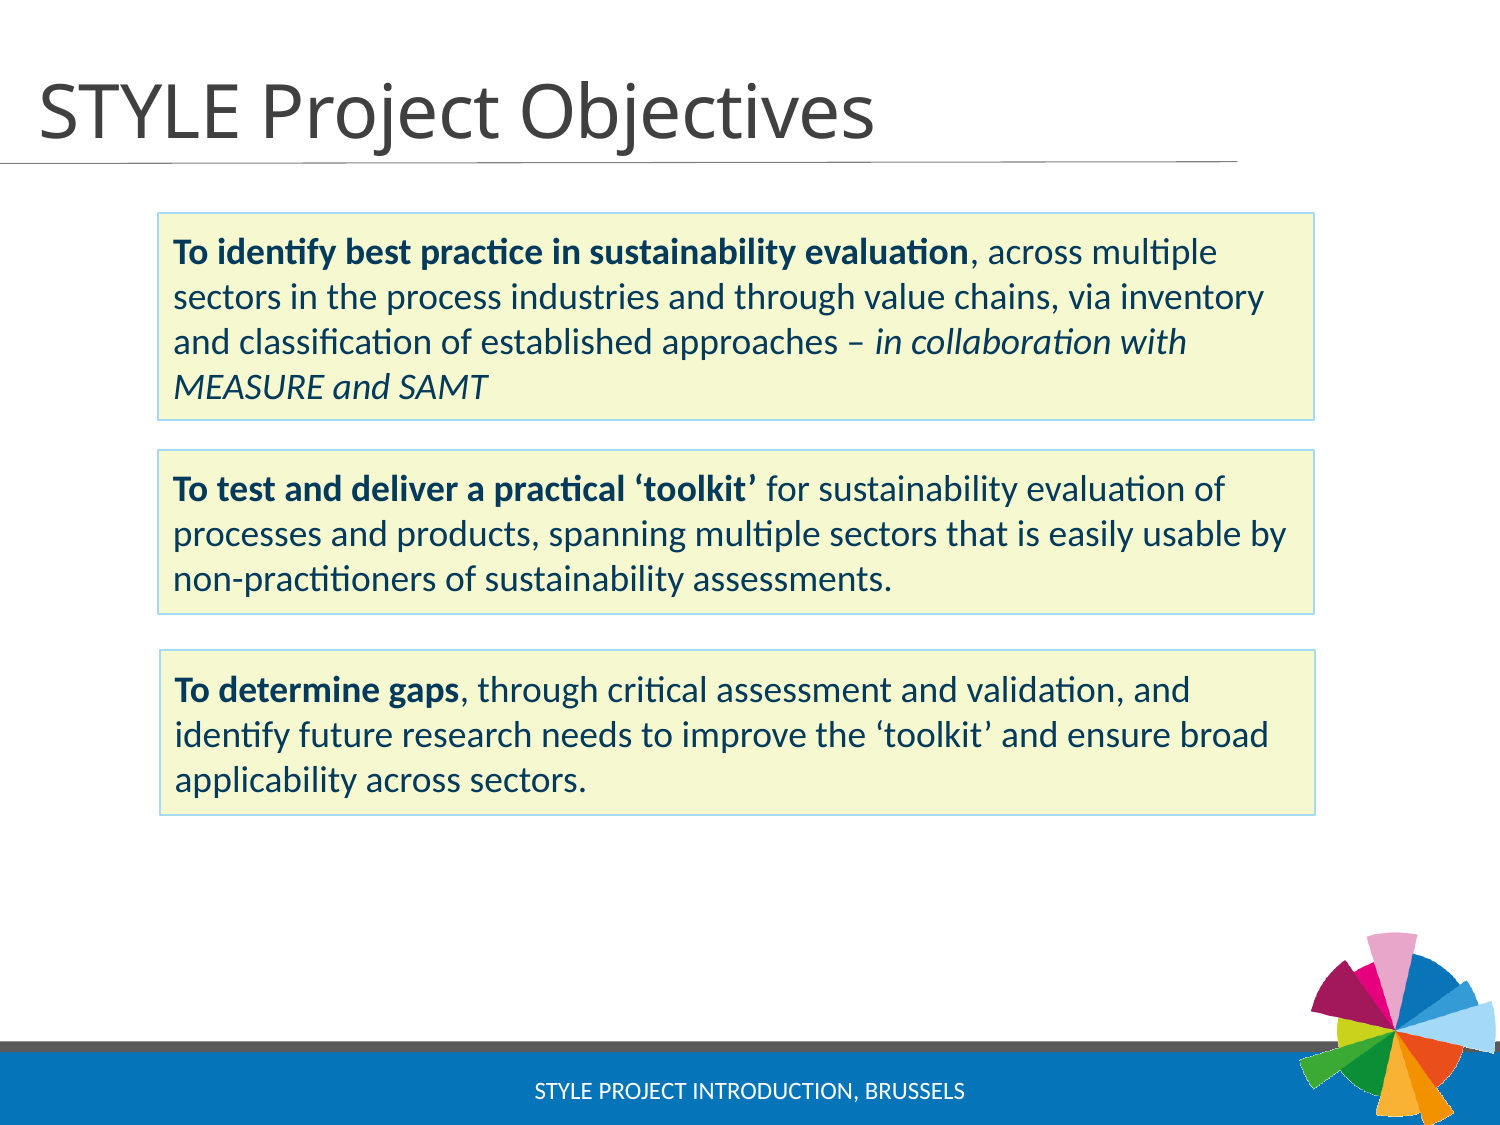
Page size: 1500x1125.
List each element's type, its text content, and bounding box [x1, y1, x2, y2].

text_box To test and deliver a practical ‘toolkit’ for sustainability evaluation of processes and products, spanning multiple sectors that is easily usable by non-practitioners of sustainability assessments. [157, 449, 1315, 615]
picture [1294, 930, 1498, 1125]
footer STYLE Project introduction, Brussels [453, 1059, 1047, 1120]
text_box To identify best practice in sustainability evaluation, across multiple sectors in the process industries and through value chains, via inventory and classification of established approaches – in collaboration with MEASURE and SAMT [157, 212, 1315, 421]
text_box To determine gaps, through critical assessment and validation, and identify future research needs to improve the ‘toolkit’ and ensure broad applicability across sectors. [159, 649, 1316, 816]
title STYLE Project Objectives [23, 0, 1261, 162]
